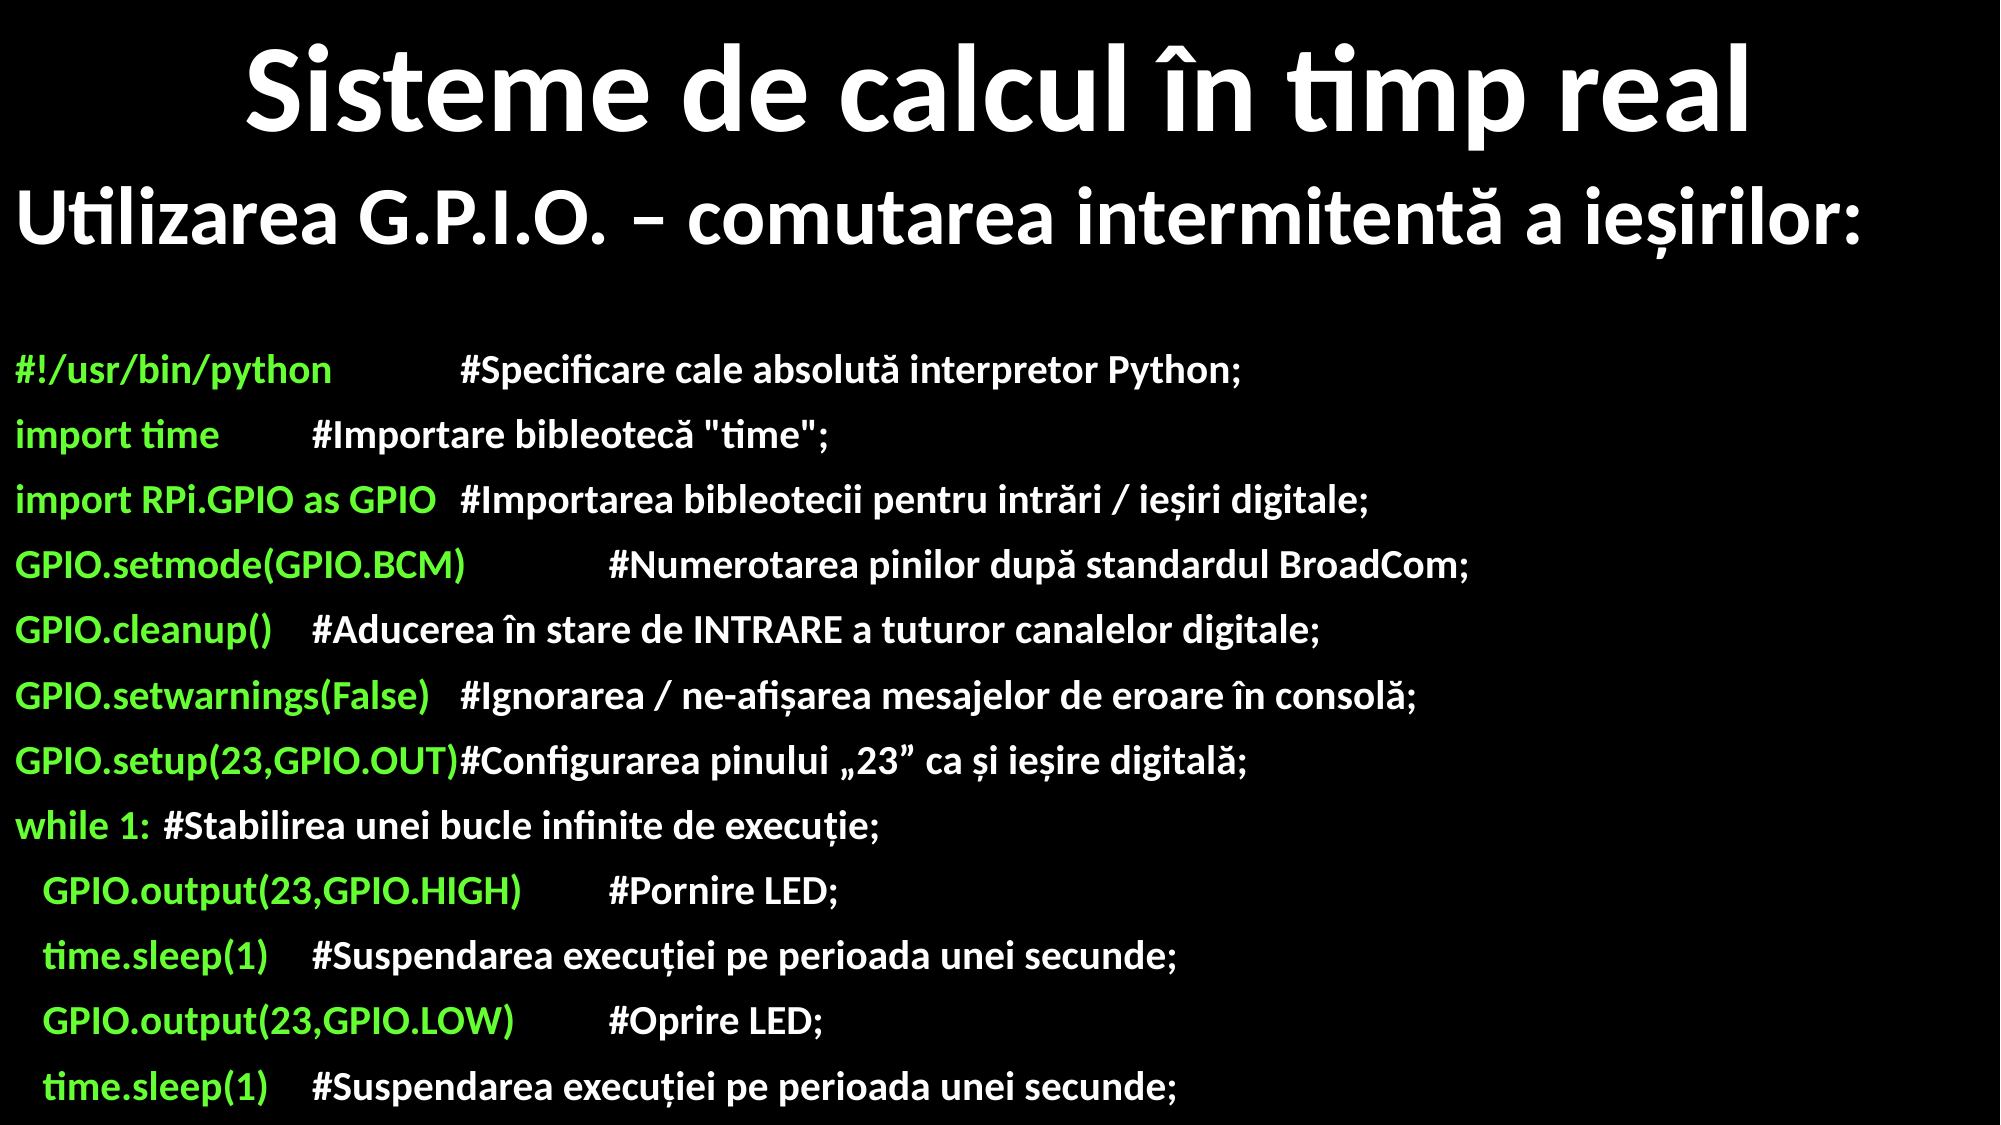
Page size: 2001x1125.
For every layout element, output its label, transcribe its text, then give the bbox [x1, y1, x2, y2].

subtitle Utilizarea G.P.I.O. – comutarea intermitentă a ieșirilor: #!/usr/bin/python #Specificare cale absolută interpretor Python; import time #Importare bibleotecă "time"; import RPi.GPIO as GPIO #Importarea bibleotecii pentru intrări / ieșiri digitale; GPIO.setmode(GPIO.BCM) #Numerotarea pinilor după standardul BroadCom; GPIO.cleanup() #Aducerea în stare de INTRARE a tuturor canalelor digitale; GPIO.setwarnings(False) #Ignorarea / ne-afișarea mesajelor de eroare în consolă; GPIO.setup(23,GPIO.OUT) #Configurarea pinului „23” ca și ieșire digitală; while 1: #Stabilirea unei bucle infinite de execuție; GPIO.output(23,GPIO.HIGH) #Pornire LED; time.sleep(1) #Suspendarea execuției pe perioada unei secunde; GPIO.output(23,GPIO.LOW) #Oprire LED; time.sleep(1) #Suspendarea execuției pe perioada unei secunde; [0, 165, 2000, 1125]
title Sisteme de calcul în timp real [0, 0, 2000, 165]
